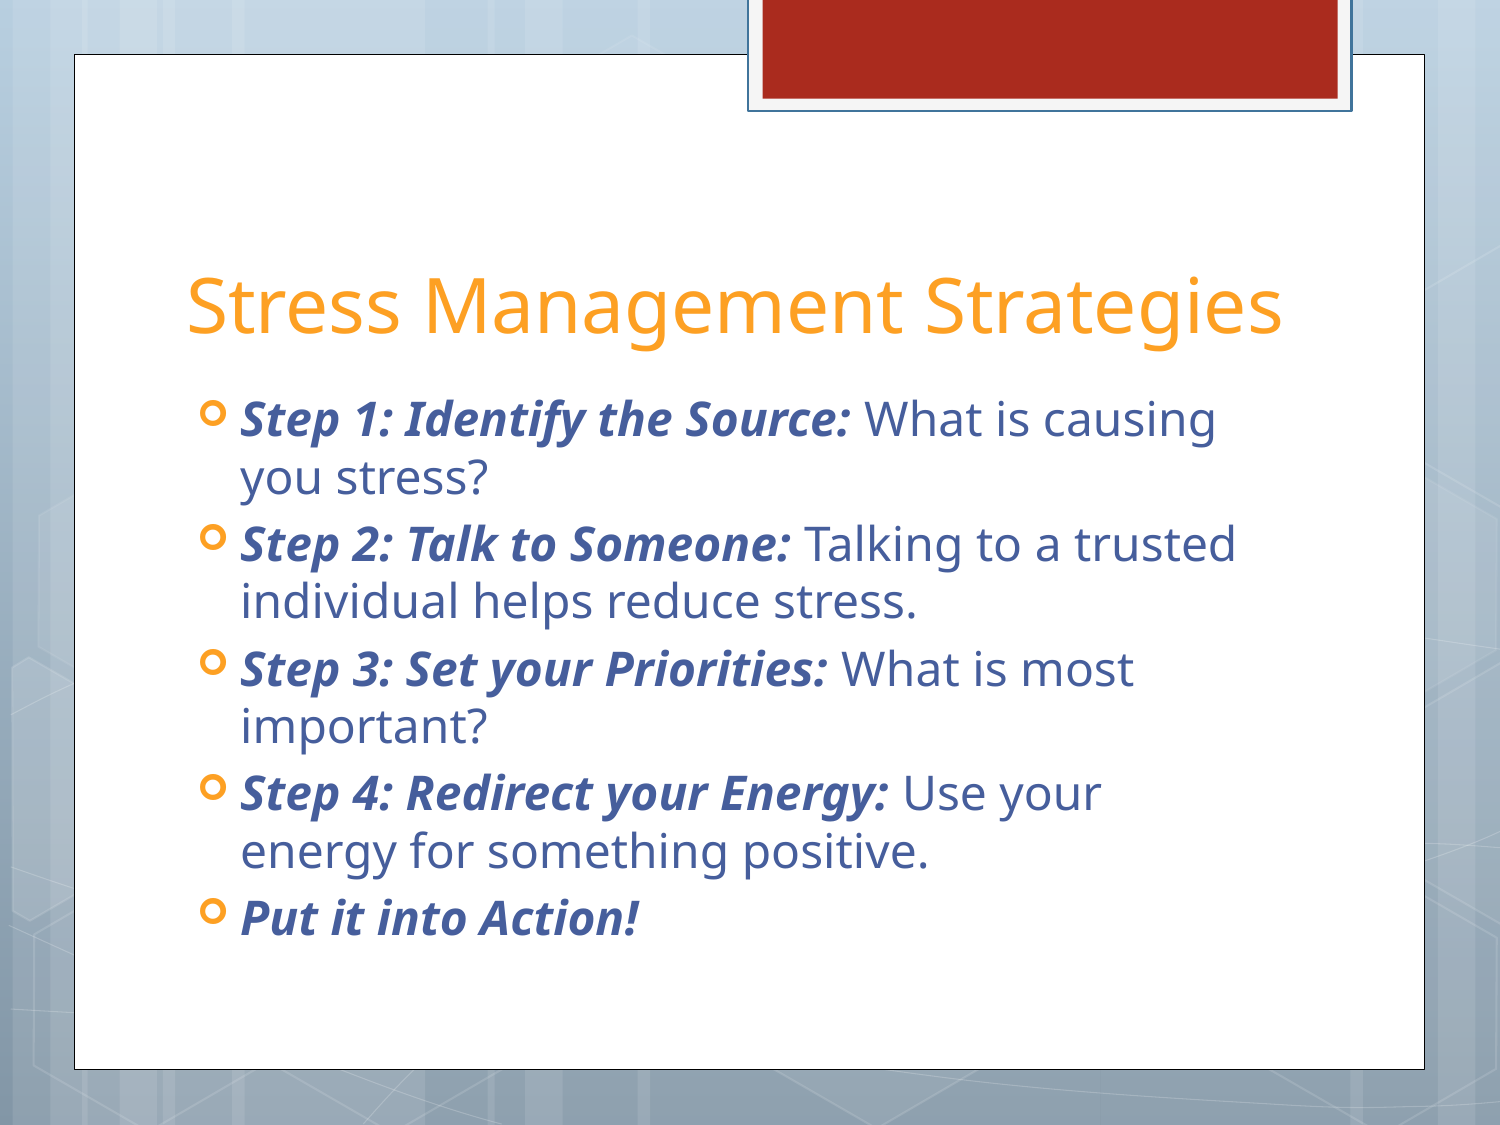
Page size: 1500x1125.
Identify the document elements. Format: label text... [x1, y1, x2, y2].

list Step 1: Identify the Source: What is causing you stress? Step 2: Talk to Someone: Talking to a trusted individual helps reduce stress. Step 3: Set your Priorities: What is most important? Step 4: Redirect your Energy: Use your energy for something positive. Put it into Action! [171, 381, 1283, 957]
title Stress Management Strategies [171, 168, 1324, 357]
